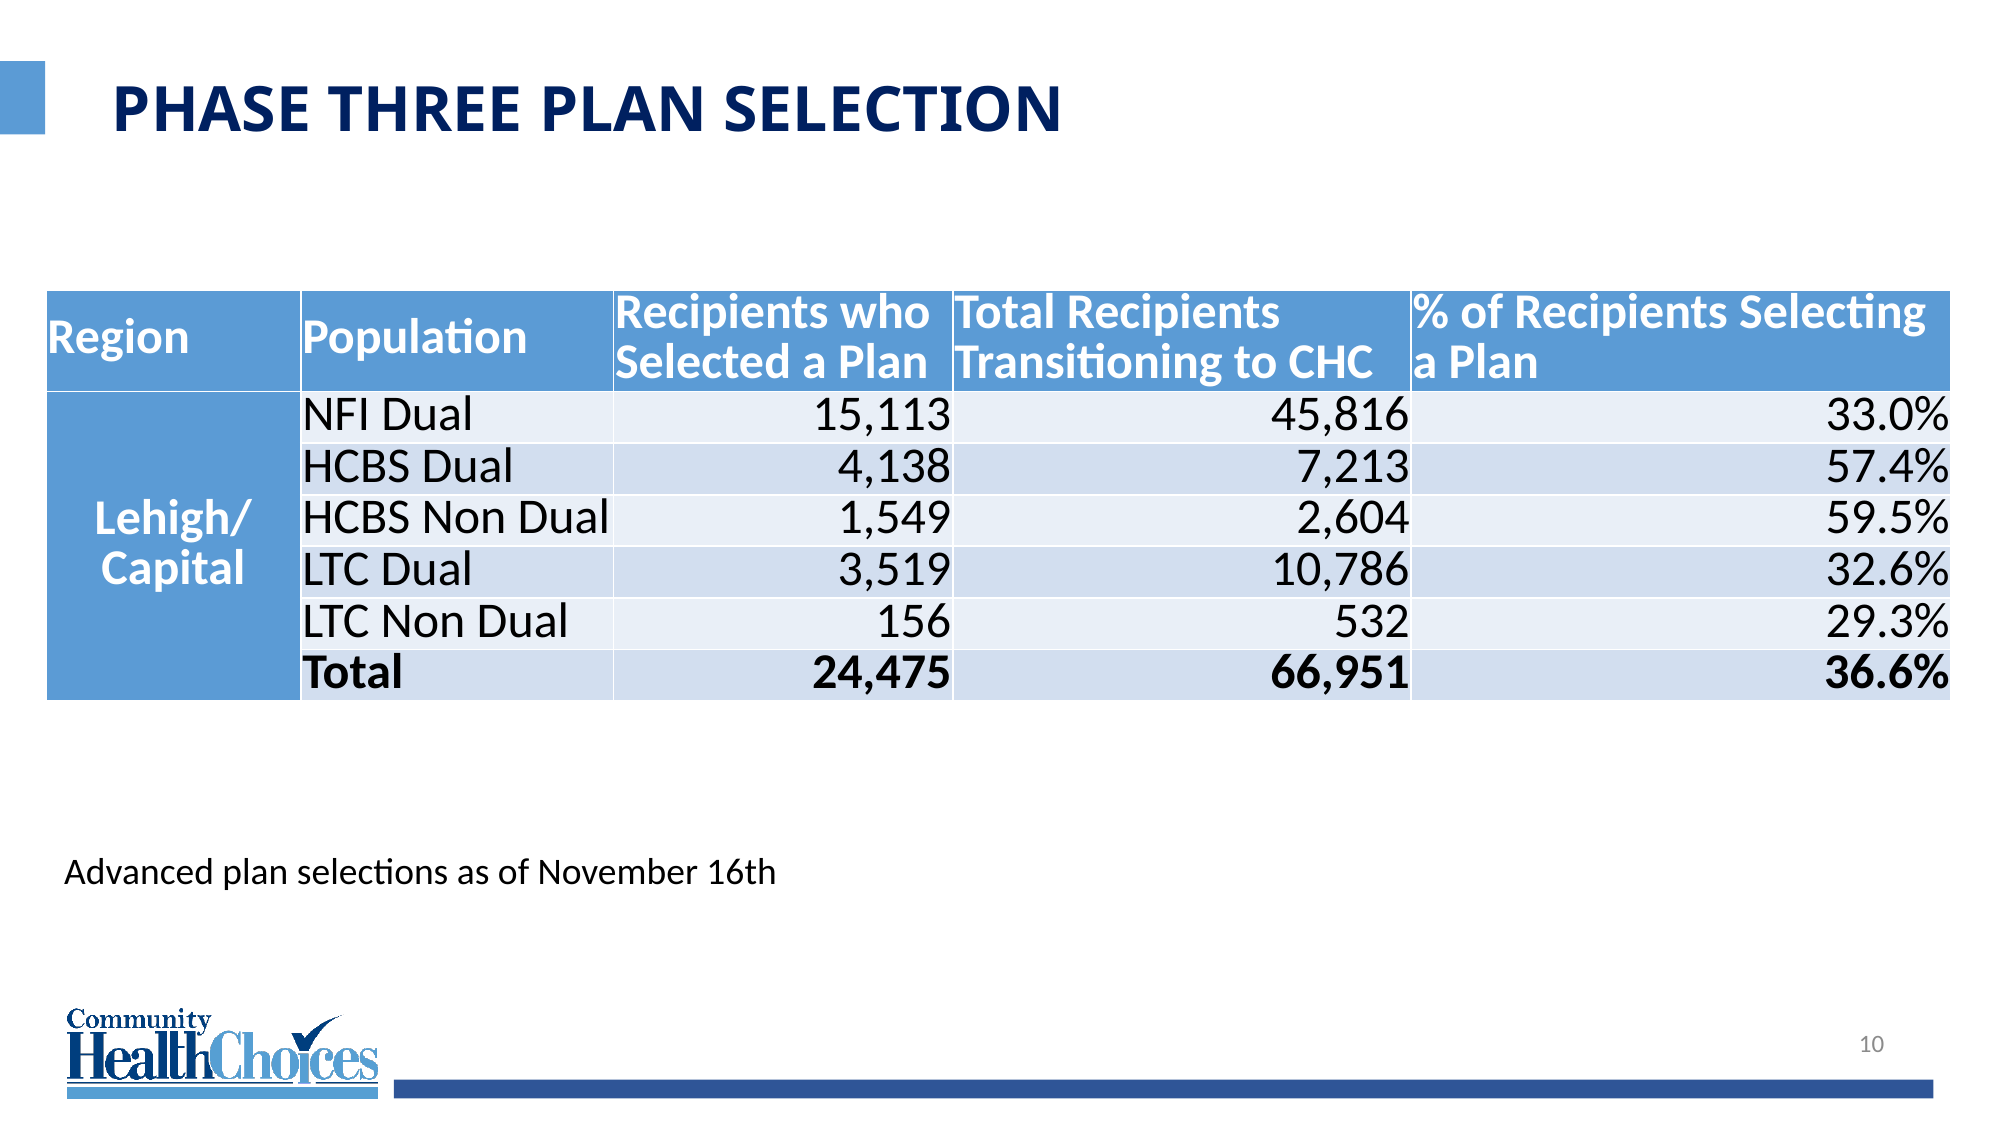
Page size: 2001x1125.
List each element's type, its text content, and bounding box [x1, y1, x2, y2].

table_header Population [302, 291, 613, 391]
table_cell 32.6% [1412, 547, 1950, 597]
list PHASE THREE PLAN SELECTION [96, 61, 1934, 154]
text_box [393, 1079, 1934, 1099]
table_cell LTC Dual [302, 547, 613, 597]
table_cell 29.3% [1412, 599, 1950, 649]
table_cell 10,786 [954, 547, 1410, 597]
table_cell LTC Non Dual [302, 599, 613, 649]
slide_number 10 [1412, 1012, 1900, 1073]
table_cell 2,604 [954, 496, 1410, 545]
table_cell 1,549 [614, 496, 952, 545]
table_cell 15,113 [614, 392, 952, 442]
table_cell 3,519 [614, 547, 952, 597]
table_cell Total [302, 650, 613, 700]
text_box Advanced plan selections as of November 16th [49, 839, 793, 899]
table_cell Lehigh/ Capital [47, 392, 300, 700]
table_cell 66,951 [954, 650, 1410, 700]
table_header Region [47, 291, 300, 391]
table_cell HCBS Dual [302, 444, 613, 494]
table_header Total Recipients Transitioning to CHC [954, 291, 1410, 391]
table_cell 59.5% [1412, 496, 1950, 545]
table_cell 57.4% [1412, 444, 1950, 494]
table_header % of Recipients Selecting a Plan [1412, 291, 1950, 391]
table_header Recipients who Selected a Plan [614, 291, 952, 391]
table_cell 33.0% [1412, 392, 1950, 442]
table_cell 532 [954, 599, 1410, 649]
table_cell 36.6% [1412, 650, 1950, 700]
table_cell NFI Dual [302, 392, 613, 442]
table_cell 4,138 [614, 444, 952, 494]
table_cell 156 [614, 599, 952, 649]
picture [67, 1008, 378, 1099]
text_box [0, 60, 46, 135]
table_cell HCBS Non Dual [302, 496, 613, 545]
table_cell 7,213 [954, 444, 1410, 494]
table_cell 45,816 [954, 392, 1410, 442]
table_cell 24,475 [614, 650, 952, 700]
